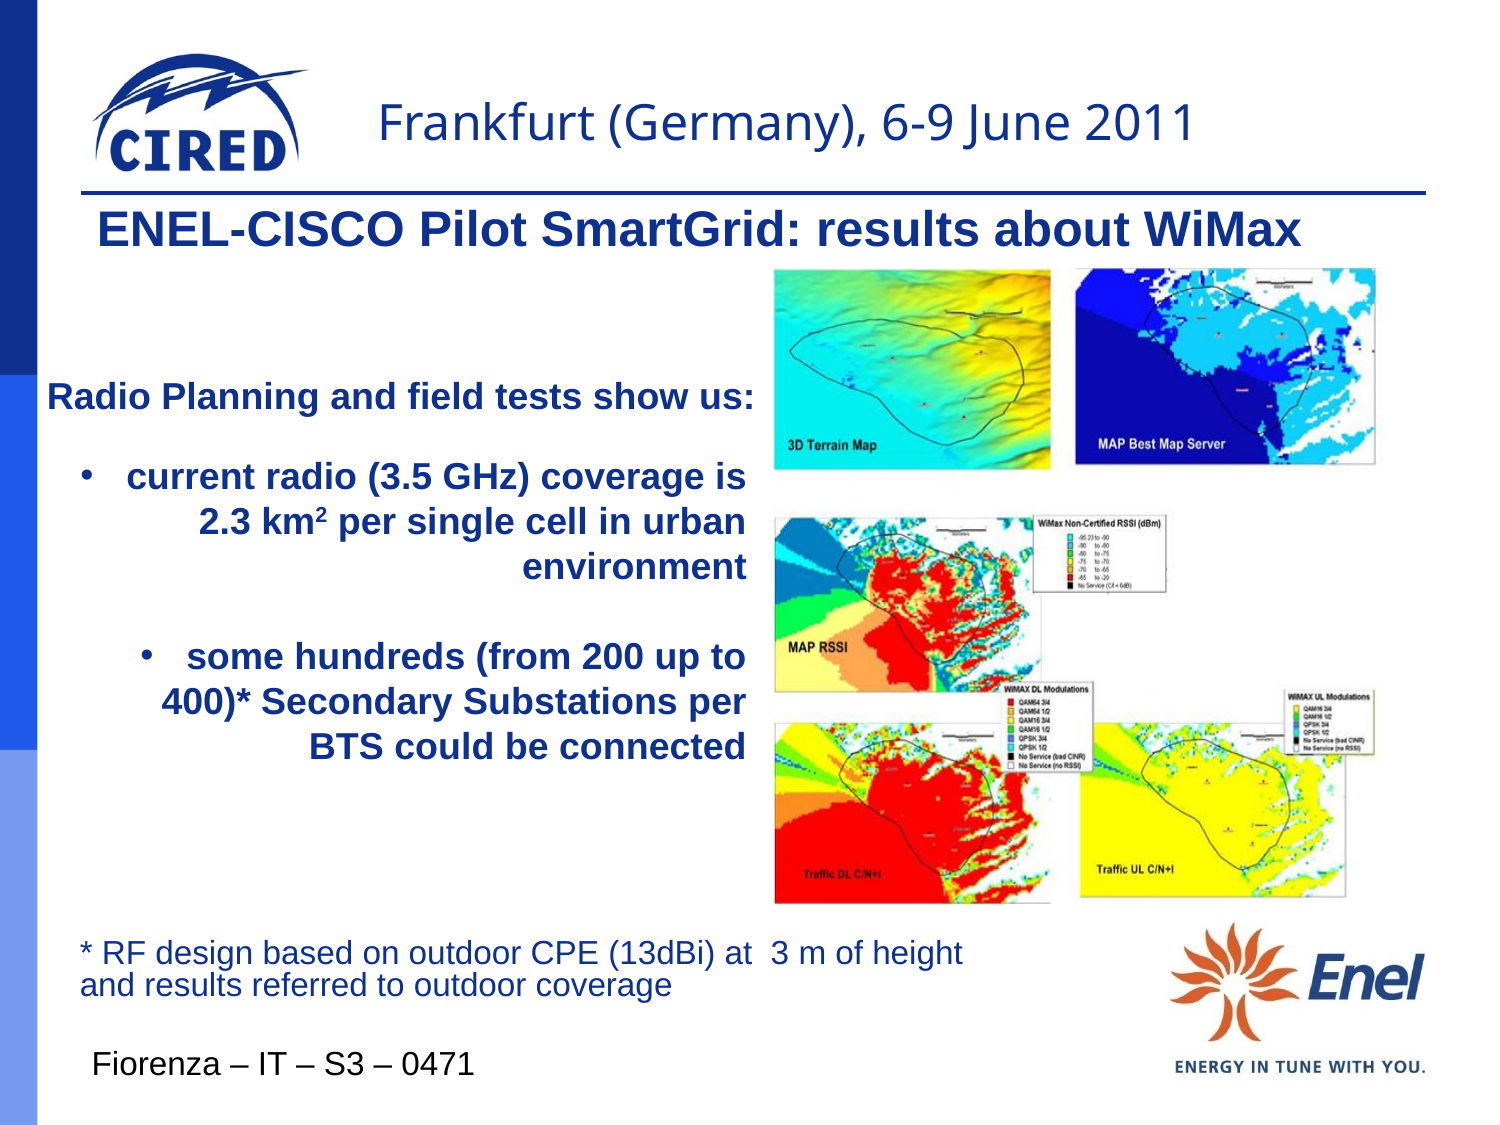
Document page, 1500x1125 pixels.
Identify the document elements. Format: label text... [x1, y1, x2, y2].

picture [92, 53, 309, 172]
picture [773, 266, 1495, 1094]
text_box current radio (3.5 GHz) coverage is 2.3 km2 per single cell in urban environment some hundreds (from 200 up to 400)* Secondary Substations per BTS could be connected [41, 444, 762, 774]
text_box Fiorenza – IT – S3 – 0471 [76, 1034, 1129, 1090]
text_box * RF design based on outdoor CPE (13dBi) at 3 m of height and results referred to outdoor coverage [64, 931, 999, 1011]
text_box ENEL-CISCO Pilot SmartGrid: results about WiMax [82, 196, 1454, 265]
text_box Radio Planning and field tests show us: [29, 373, 768, 425]
